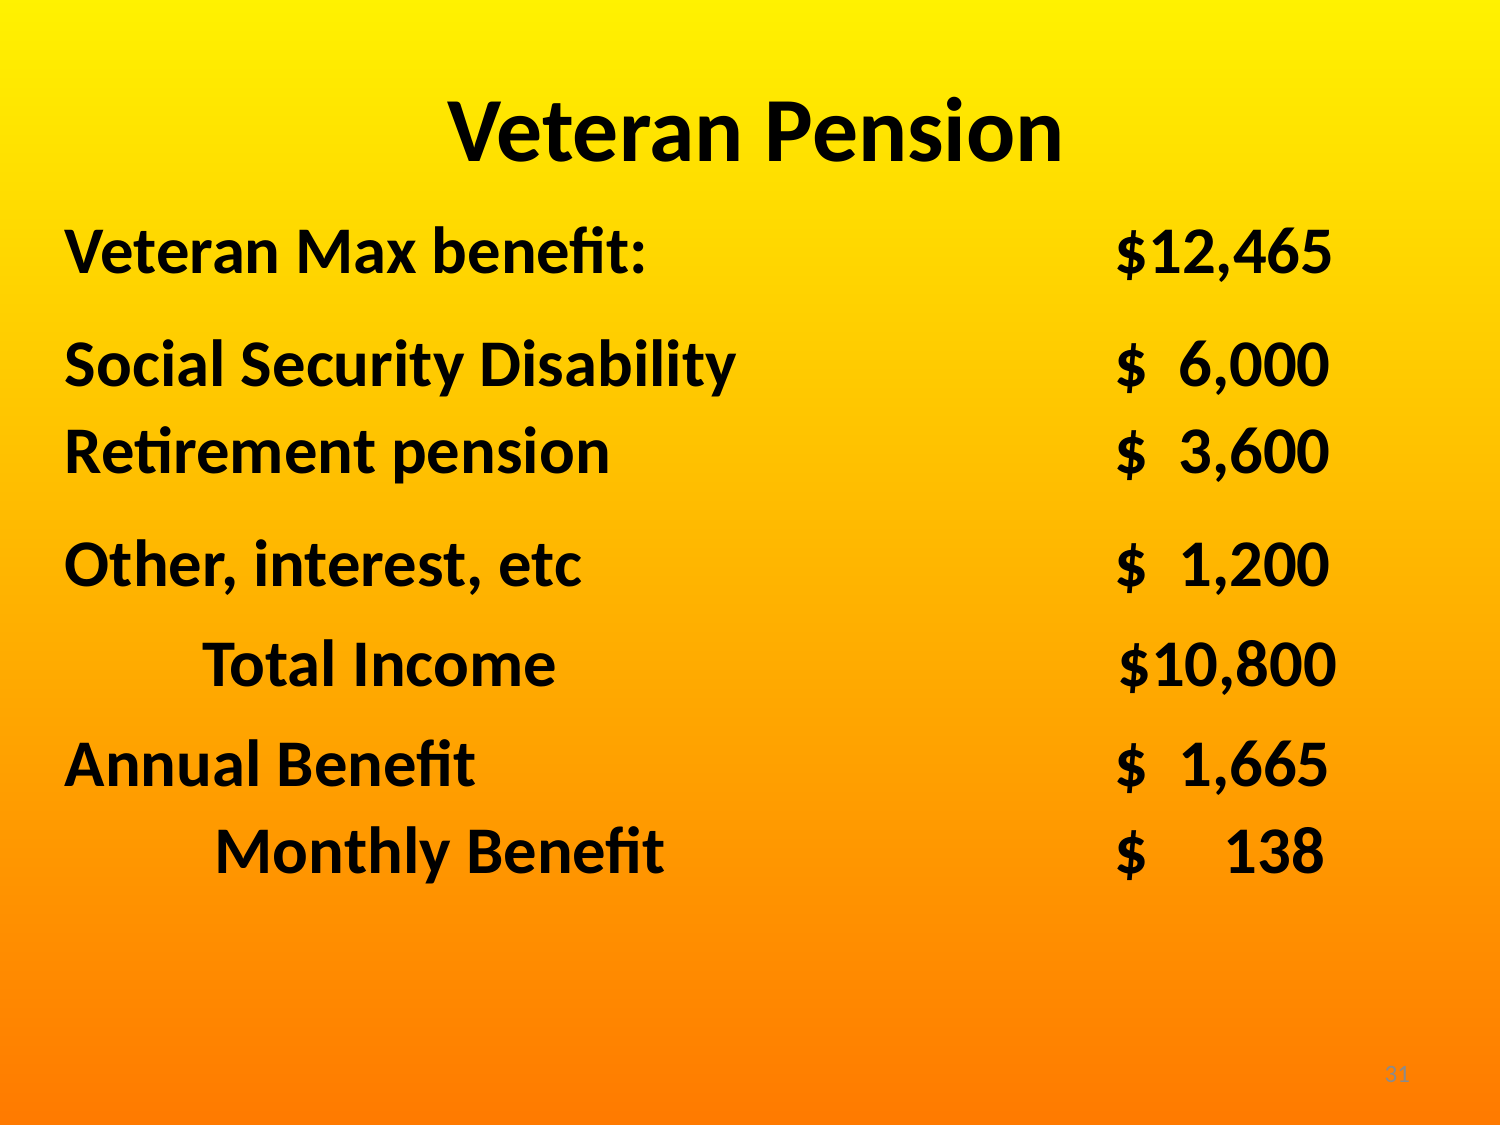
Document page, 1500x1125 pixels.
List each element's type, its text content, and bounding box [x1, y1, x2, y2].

text_box Total Income $10,800 [187, 612, 1438, 708]
text_box Retirement pension $ 3,600 [49, 399, 1400, 495]
text_box Veteran Pension [137, 62, 1375, 188]
text_box Social Security Disability $ 6,000 [50, 312, 1363, 399]
text_box Other, interest, etc $ 1,200 [49, 512, 1400, 608]
text_box Monthly Benefit $ 138 [200, 799, 1375, 895]
text_box Veteran Max benefit: $12,465 [49, 199, 1400, 295]
text_box Annual Benefit $ 1,665 [50, 712, 1375, 808]
slide_number 31 [1074, 1042, 1425, 1103]
